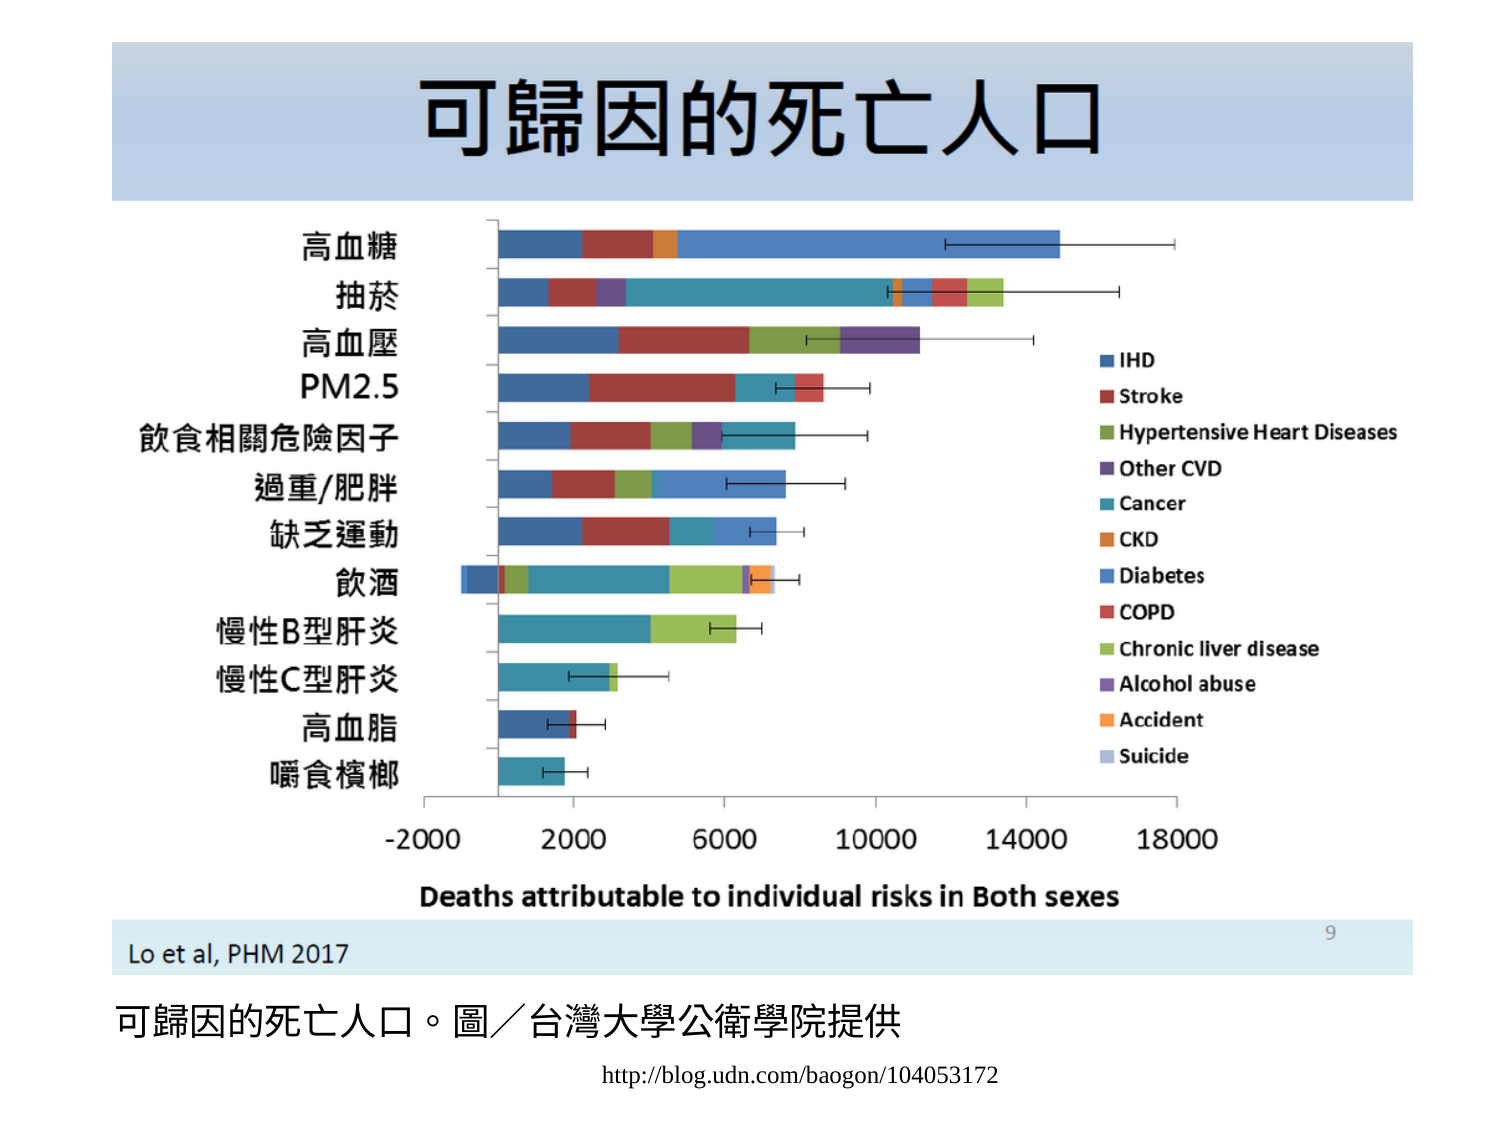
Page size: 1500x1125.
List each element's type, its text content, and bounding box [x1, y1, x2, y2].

text_box http://blog.udn.com/baogon/104053172 [587, 1051, 1015, 1097]
text_box 可歸因的死亡人口。圖／台灣大學公衛學院提供 [100, 990, 951, 1051]
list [111, 42, 1413, 975]
